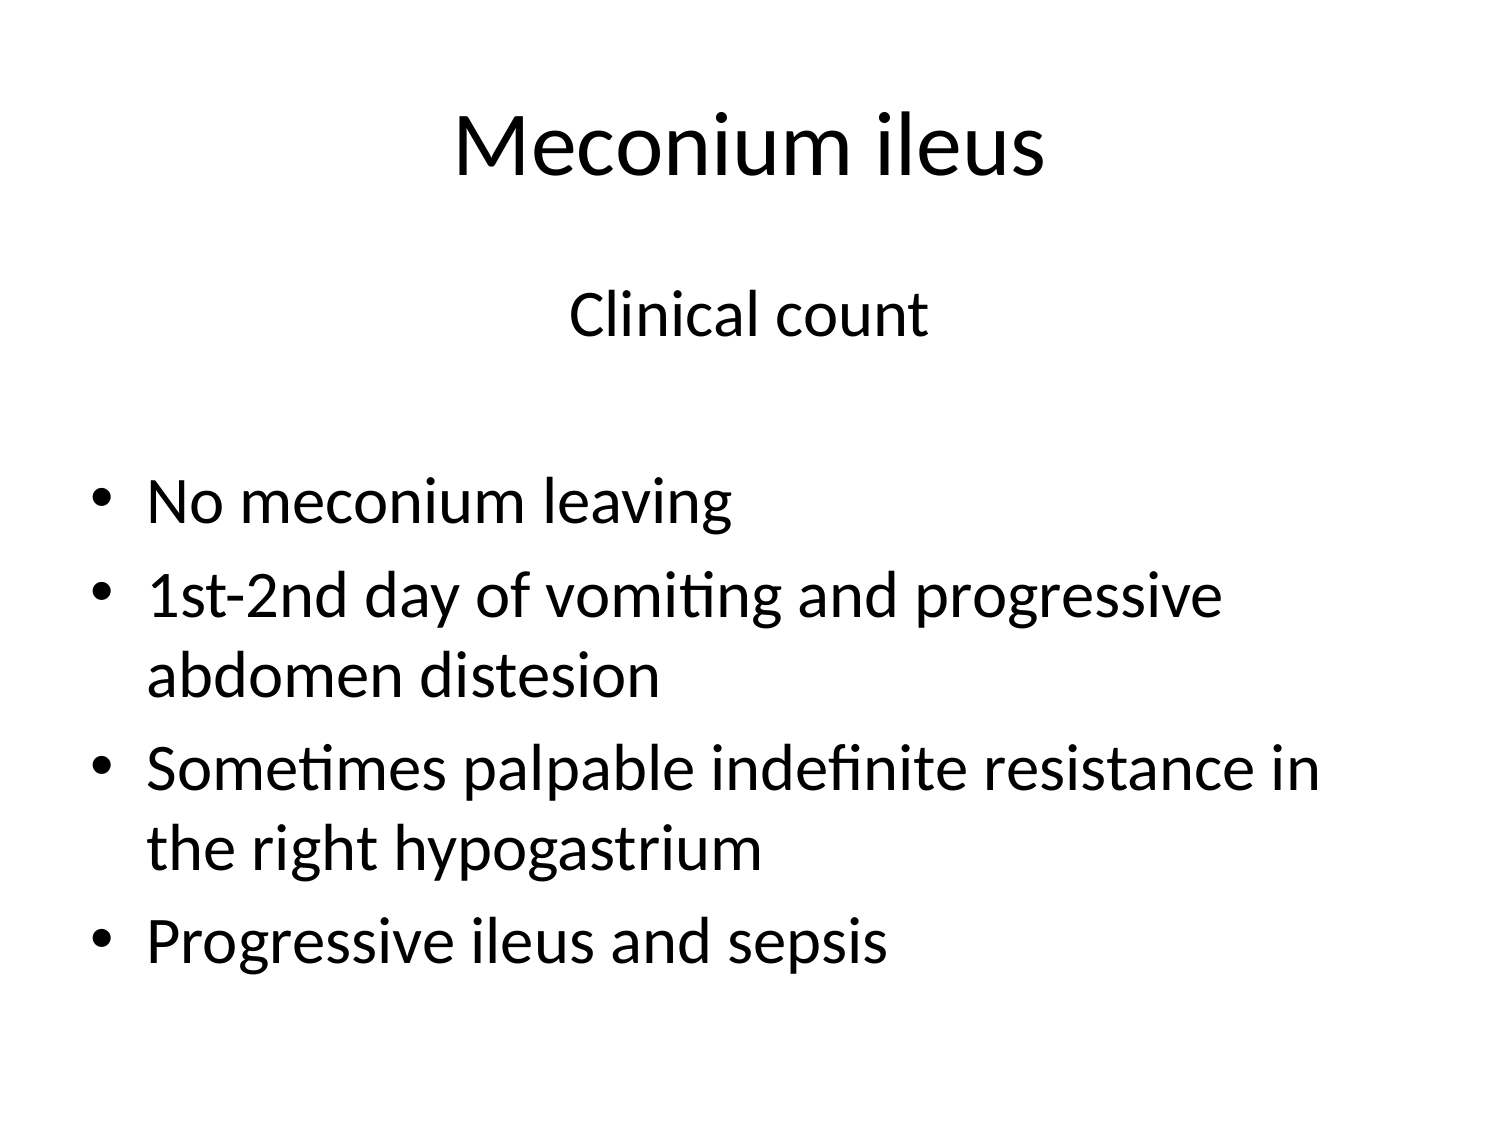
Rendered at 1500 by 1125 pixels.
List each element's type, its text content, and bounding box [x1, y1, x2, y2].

title Meconium ileus [75, 45, 1425, 233]
list Clinical count No meconium leaving 1st-2nd day of vomiting and progressive abdomen distesion Sometimes palpable indefinite resistance in the right hypogastrium Progressive ileus and sepsis [75, 262, 1425, 1005]
